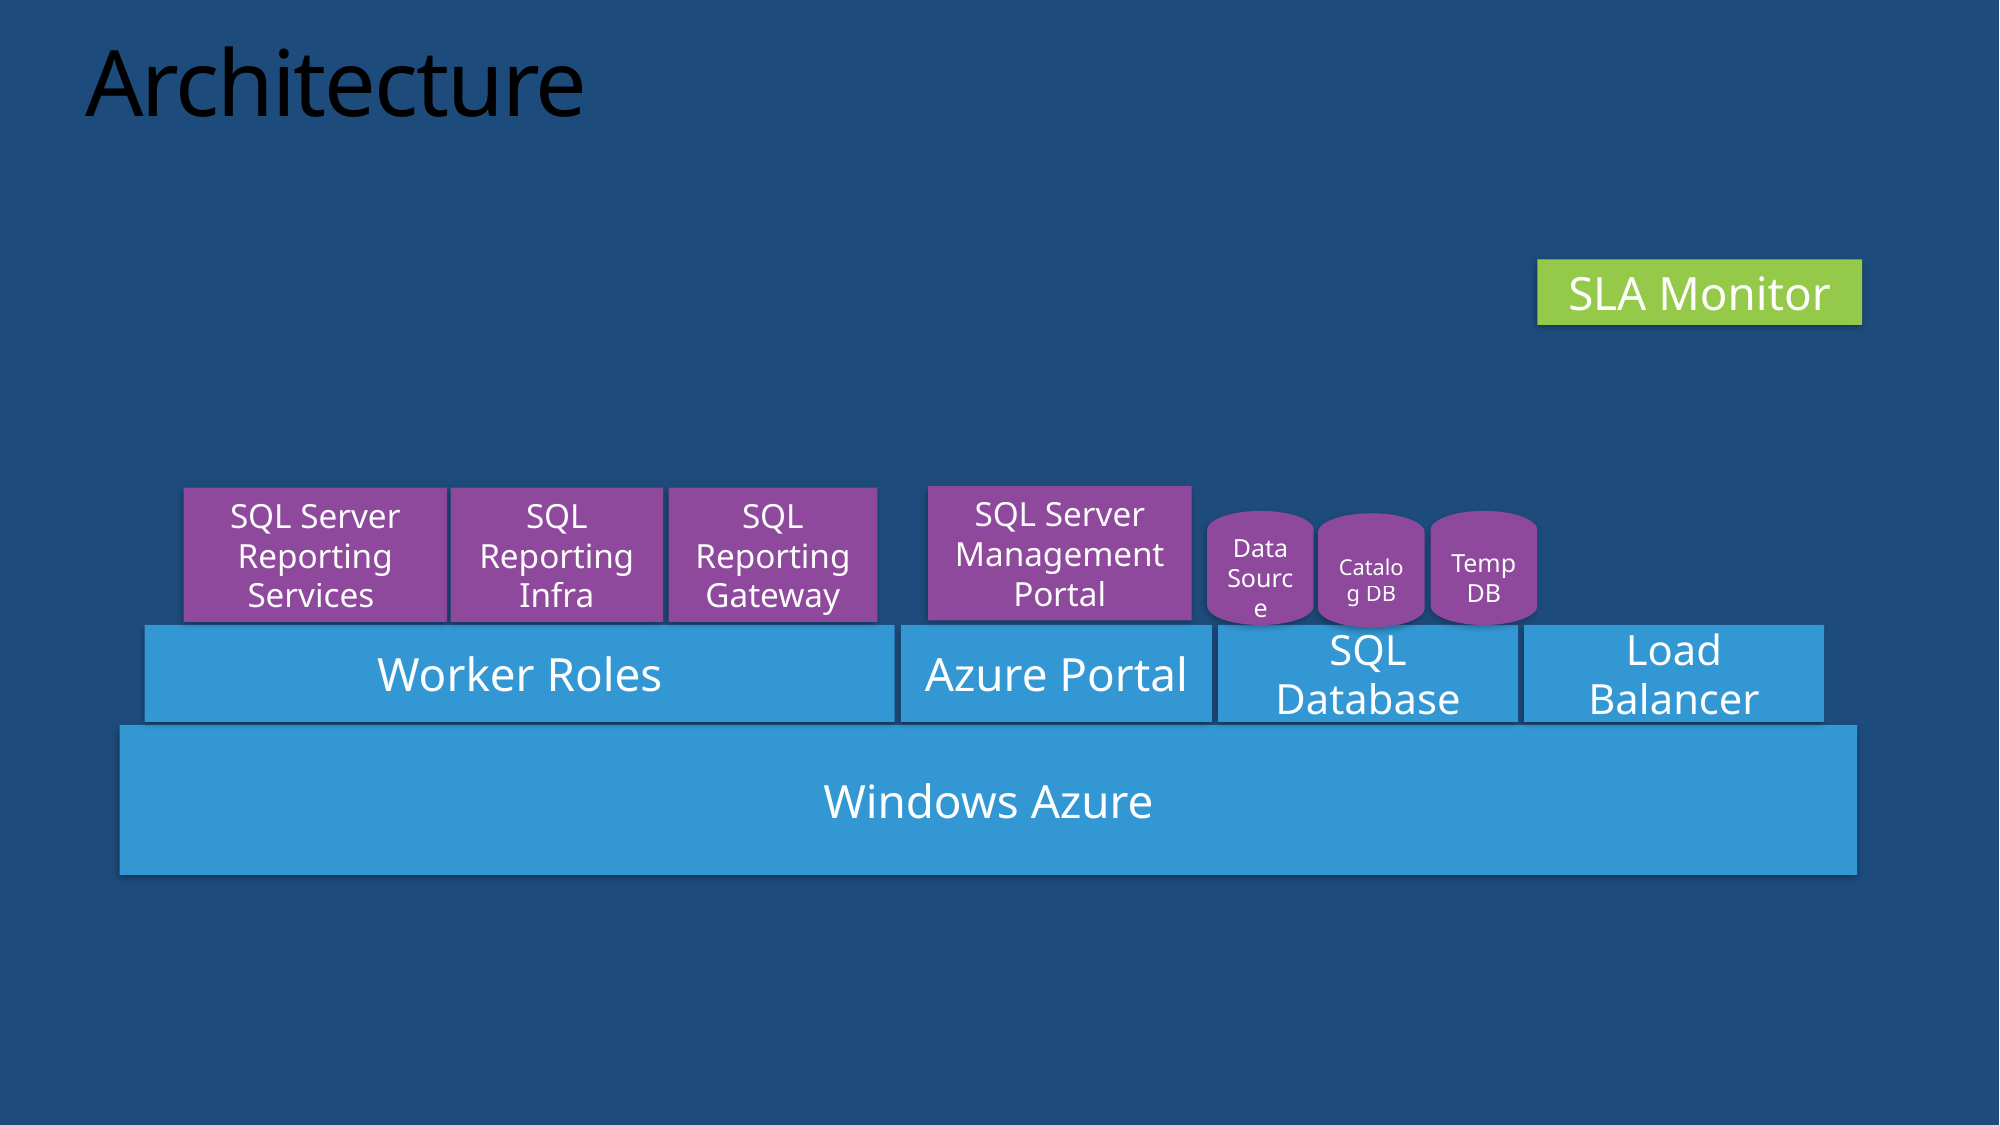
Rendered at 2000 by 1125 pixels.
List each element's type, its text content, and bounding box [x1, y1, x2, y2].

text_box Azure Portal [900, 624, 1213, 723]
text_box Catalog DB [1317, 512, 1426, 629]
title Architecture [85, 37, 1914, 138]
text_box Windows Azure [119, 724, 1858, 876]
text_box SQL Reporting Infra [450, 487, 664, 623]
text_box Worker Roles [144, 624, 896, 723]
text_box SLA Monitor [1536, 259, 1863, 326]
text_box SQL Database [1217, 624, 1518, 723]
text_box Data Source [1206, 510, 1315, 626]
text_box SQL Server Reporting Services [183, 487, 448, 623]
text_box SQL Reporting Gateway [668, 487, 878, 623]
text_box Temp DB [1429, 510, 1538, 626]
text_box Load Balancer [1523, 624, 1825, 723]
text_box SQL Server Management Portal [927, 485, 1192, 621]
